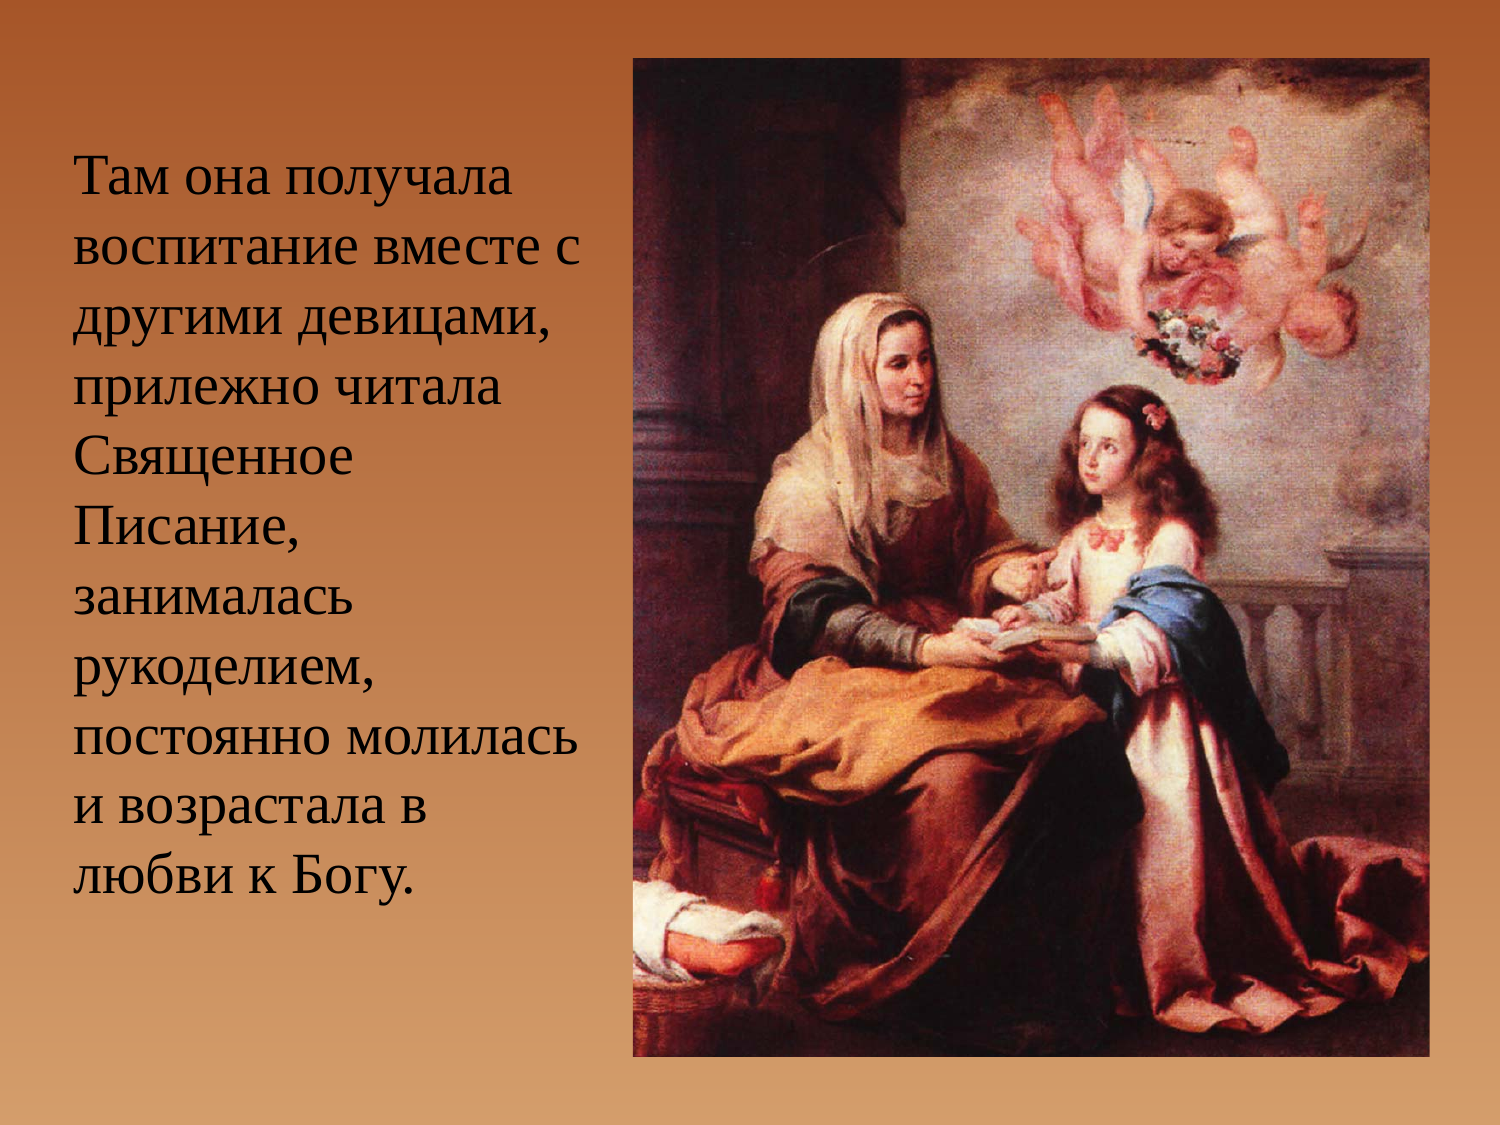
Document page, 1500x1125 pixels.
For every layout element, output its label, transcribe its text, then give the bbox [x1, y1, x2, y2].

picture [632, 58, 1430, 1057]
text_box Там она получала воспитание вместе с другими девицами, прилежно читала Священное Писание, занималась рукоделием, постоянно молилась и возрастала в любви к Богу. [58, 58, 610, 913]
